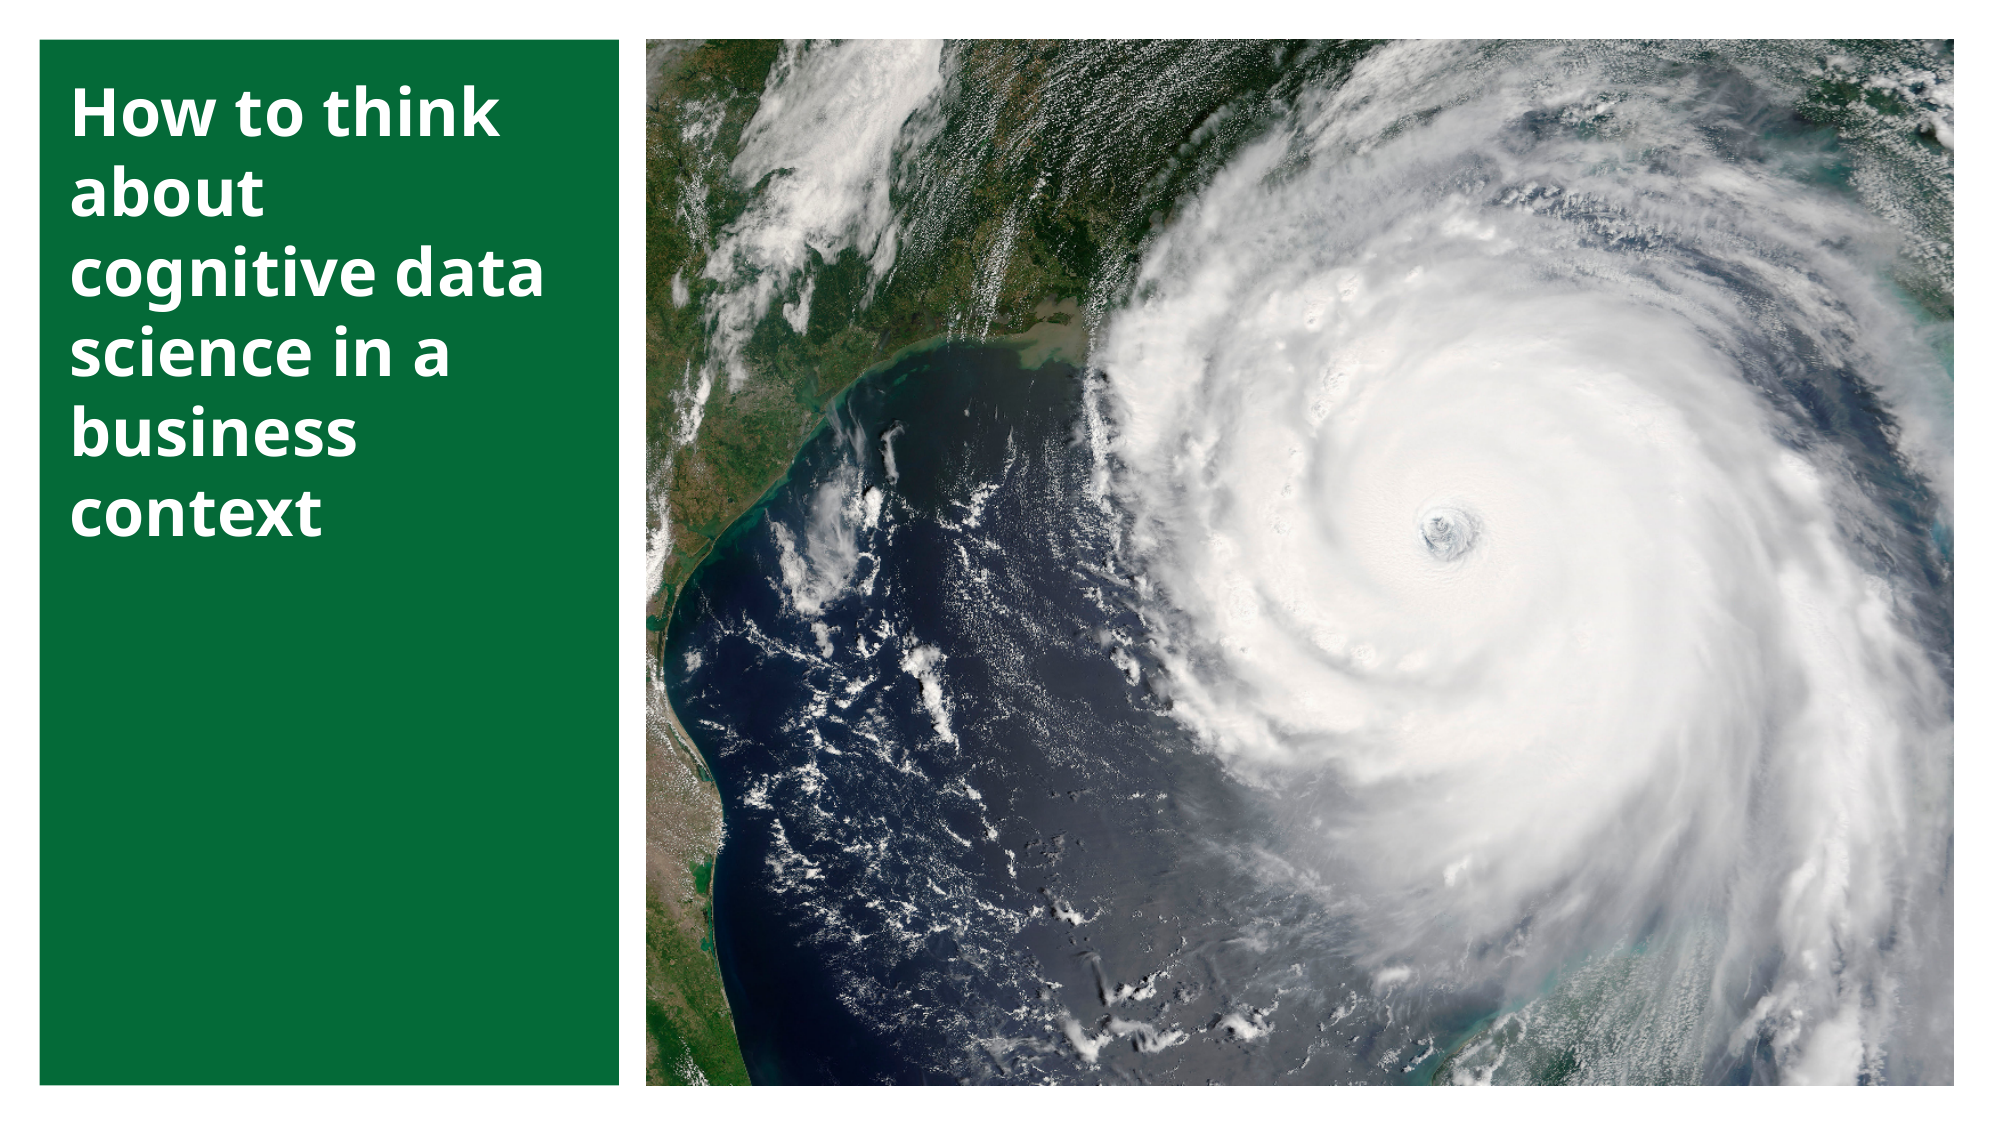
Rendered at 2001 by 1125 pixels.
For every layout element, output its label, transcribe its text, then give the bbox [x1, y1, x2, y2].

picture [646, 39, 1955, 1086]
text_box How to think about cognitive data science in a business context [39, 39, 619, 1086]
